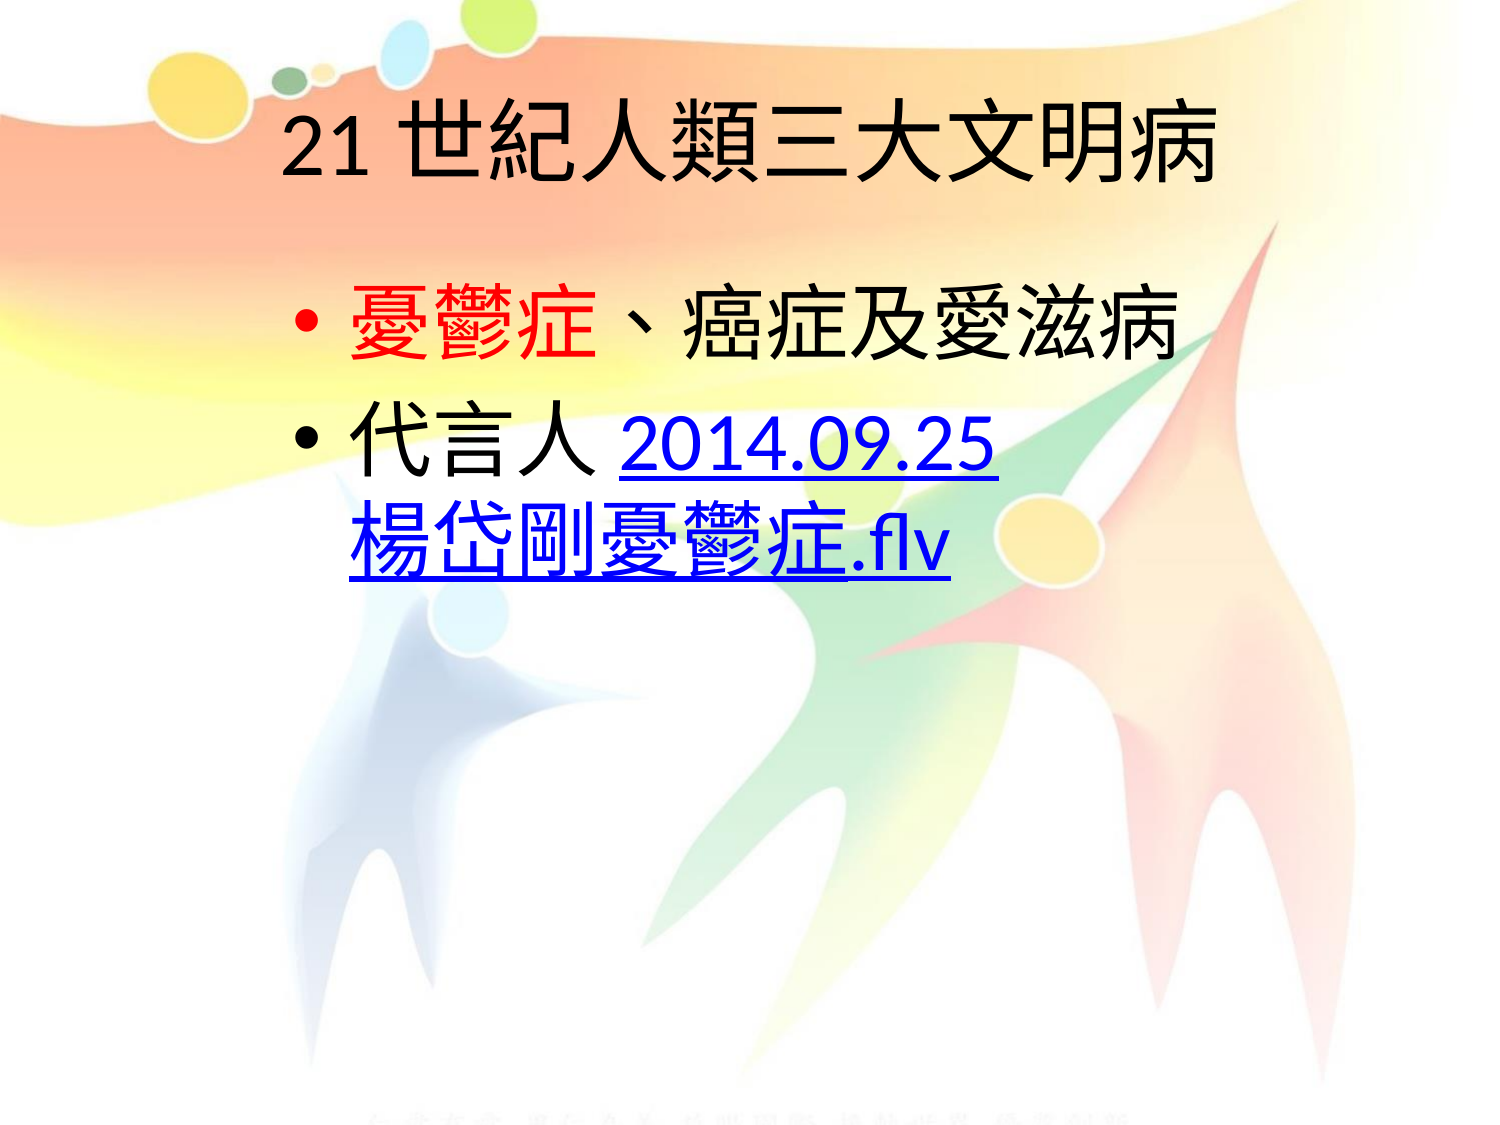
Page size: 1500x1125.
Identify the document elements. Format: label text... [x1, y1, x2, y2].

title 21世紀人類三大文明病 [74, 44, 1426, 233]
picture [0, 0, 1500, 1125]
list 憂鬱症、癌症及愛滋病 代言人2014.09.25楊岱剛憂鬱症.flv [277, 262, 1426, 1006]
